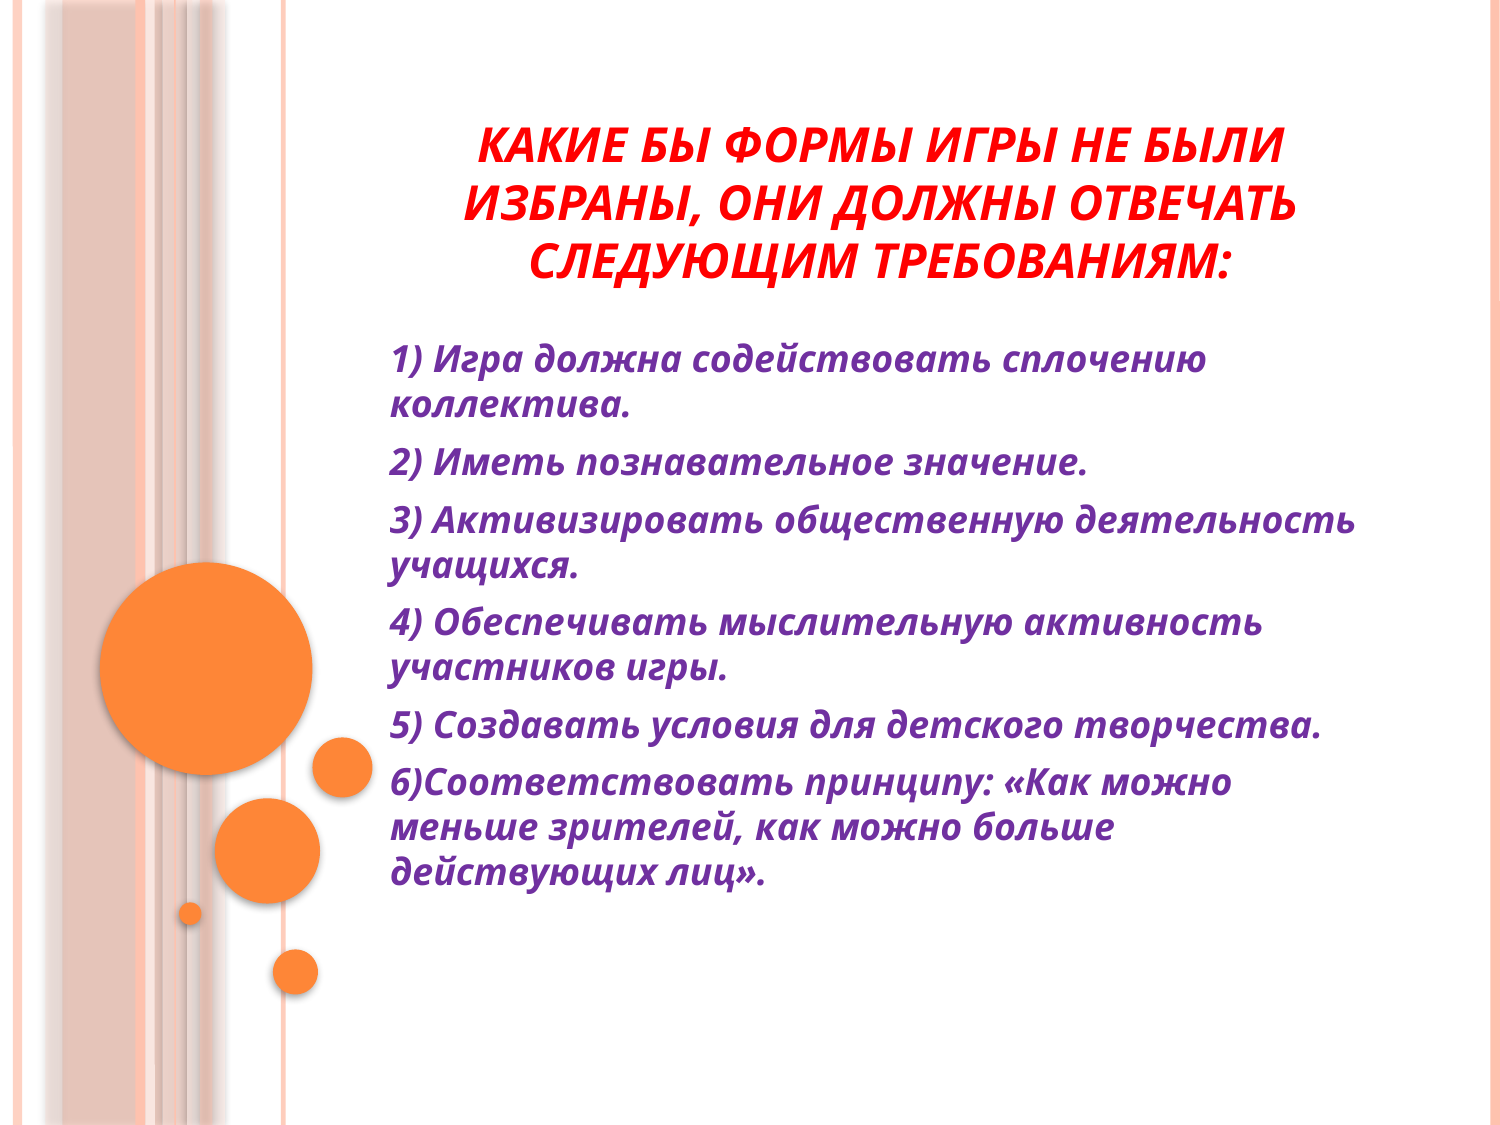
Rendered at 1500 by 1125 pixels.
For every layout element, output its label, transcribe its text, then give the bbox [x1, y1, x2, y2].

subtitle 1) Игра должна содействовать сплочению коллектива. 2) Иметь познавательное значение. 3) Активизировать общественную деятельность учащихся. 4) Обеспечивать мыслительную активность участников игры. 5) Создавать условия для детского творчества. 6)Соответствовать принципу: «Как можно меньше зрителей, как можно больше действующих лиц». [375, 328, 1388, 938]
title Какие бы формы игры не были избраны, они должны отвечать следующим требованиям: [375, 105, 1388, 328]
